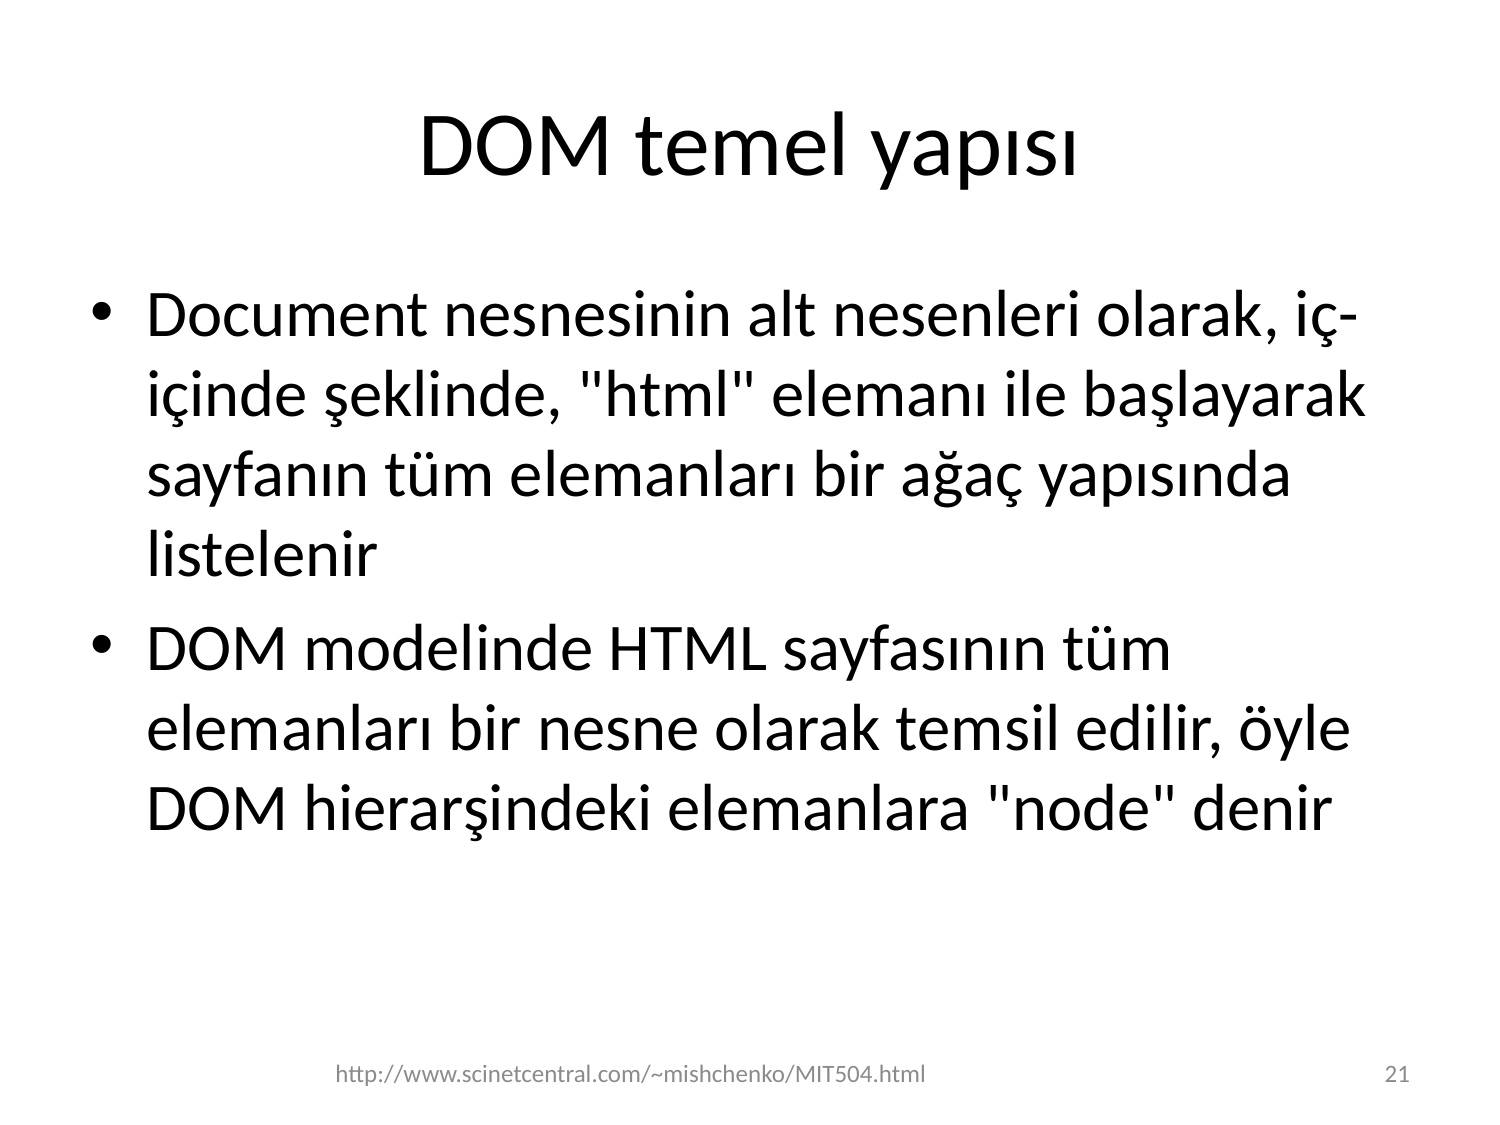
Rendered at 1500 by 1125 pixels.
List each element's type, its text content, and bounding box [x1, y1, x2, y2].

title DOM temel yapısı [75, 45, 1425, 233]
slide_number 21 [1074, 1042, 1425, 1103]
list Document nesnesinin alt nesenleri olarak, iç-içinde şeklinde, "html" elemanı ile başlayarak sayfanın tüm elemanları bir ağaç yapısında listelenir DOM modelinde HTML sayfasının tüm elemanları bir nesne olarak temsil edilir, öyle DOM hierarşindeki elemanlara "node" denir [75, 262, 1425, 1005]
footer http://www.scinetcentral.com/~mishchenko/MIT504.html [275, 1042, 988, 1103]
